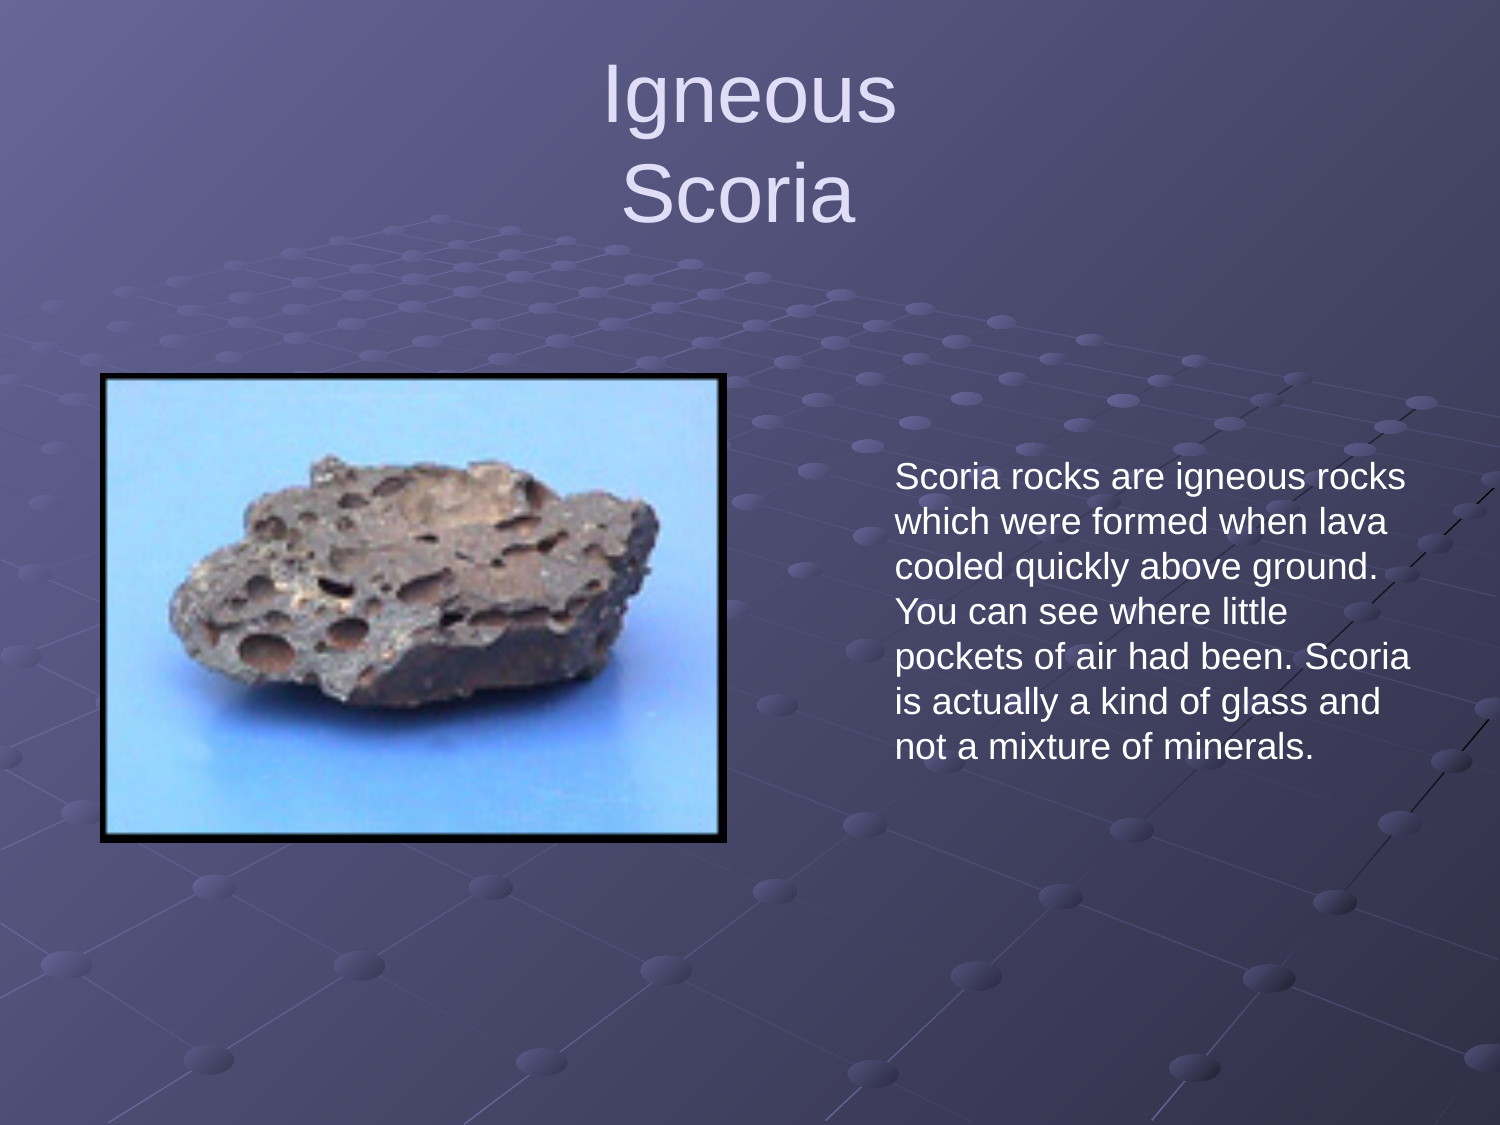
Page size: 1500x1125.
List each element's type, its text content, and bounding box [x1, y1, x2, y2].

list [100, 373, 727, 843]
text_box Scoria rocks are igneous rocks which were formed when lava cooled quickly above ground. You can see where little pockets of air had been. Scoria is actually a kind of glass and not a mixture of minerals. [879, 444, 1436, 774]
title Igneous Scoria [75, 45, 1425, 233]
